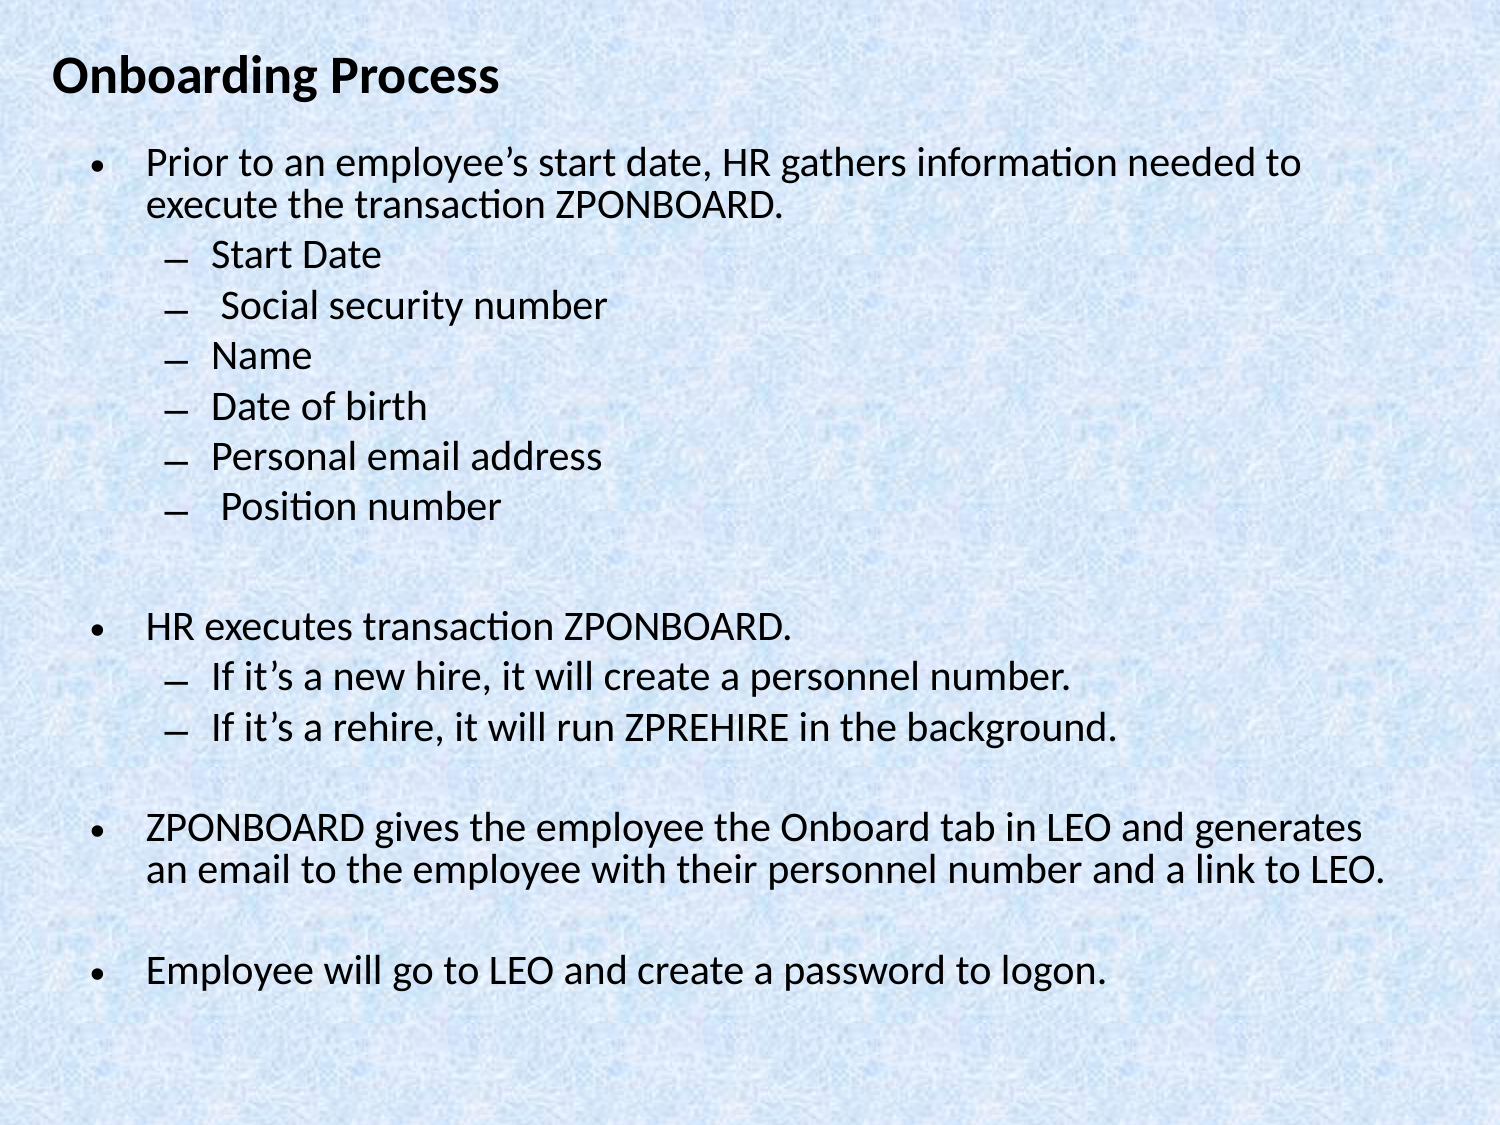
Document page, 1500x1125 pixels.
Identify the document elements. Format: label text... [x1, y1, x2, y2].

picture [0, 0, 1500, 1125]
list Prior to an employee’s start date, HR gathers information needed to execute the transaction ZPONBOARD. Start Date Social security number Name Date of birth Personal email address Position number HR executes transaction ZPONBOARD. If it’s a new hire, it will create a personnel number. If it’s a rehire, it will run ZPREHIRE in the background. ZPONBOARD gives the employee the Onboard tab in LEO and generates an email to the employee with their personnel number and a link to LEO. Employee will go to LEO and create a password to logon. [75, 137, 1425, 1005]
title Onboarding Process [37, 45, 1388, 138]
